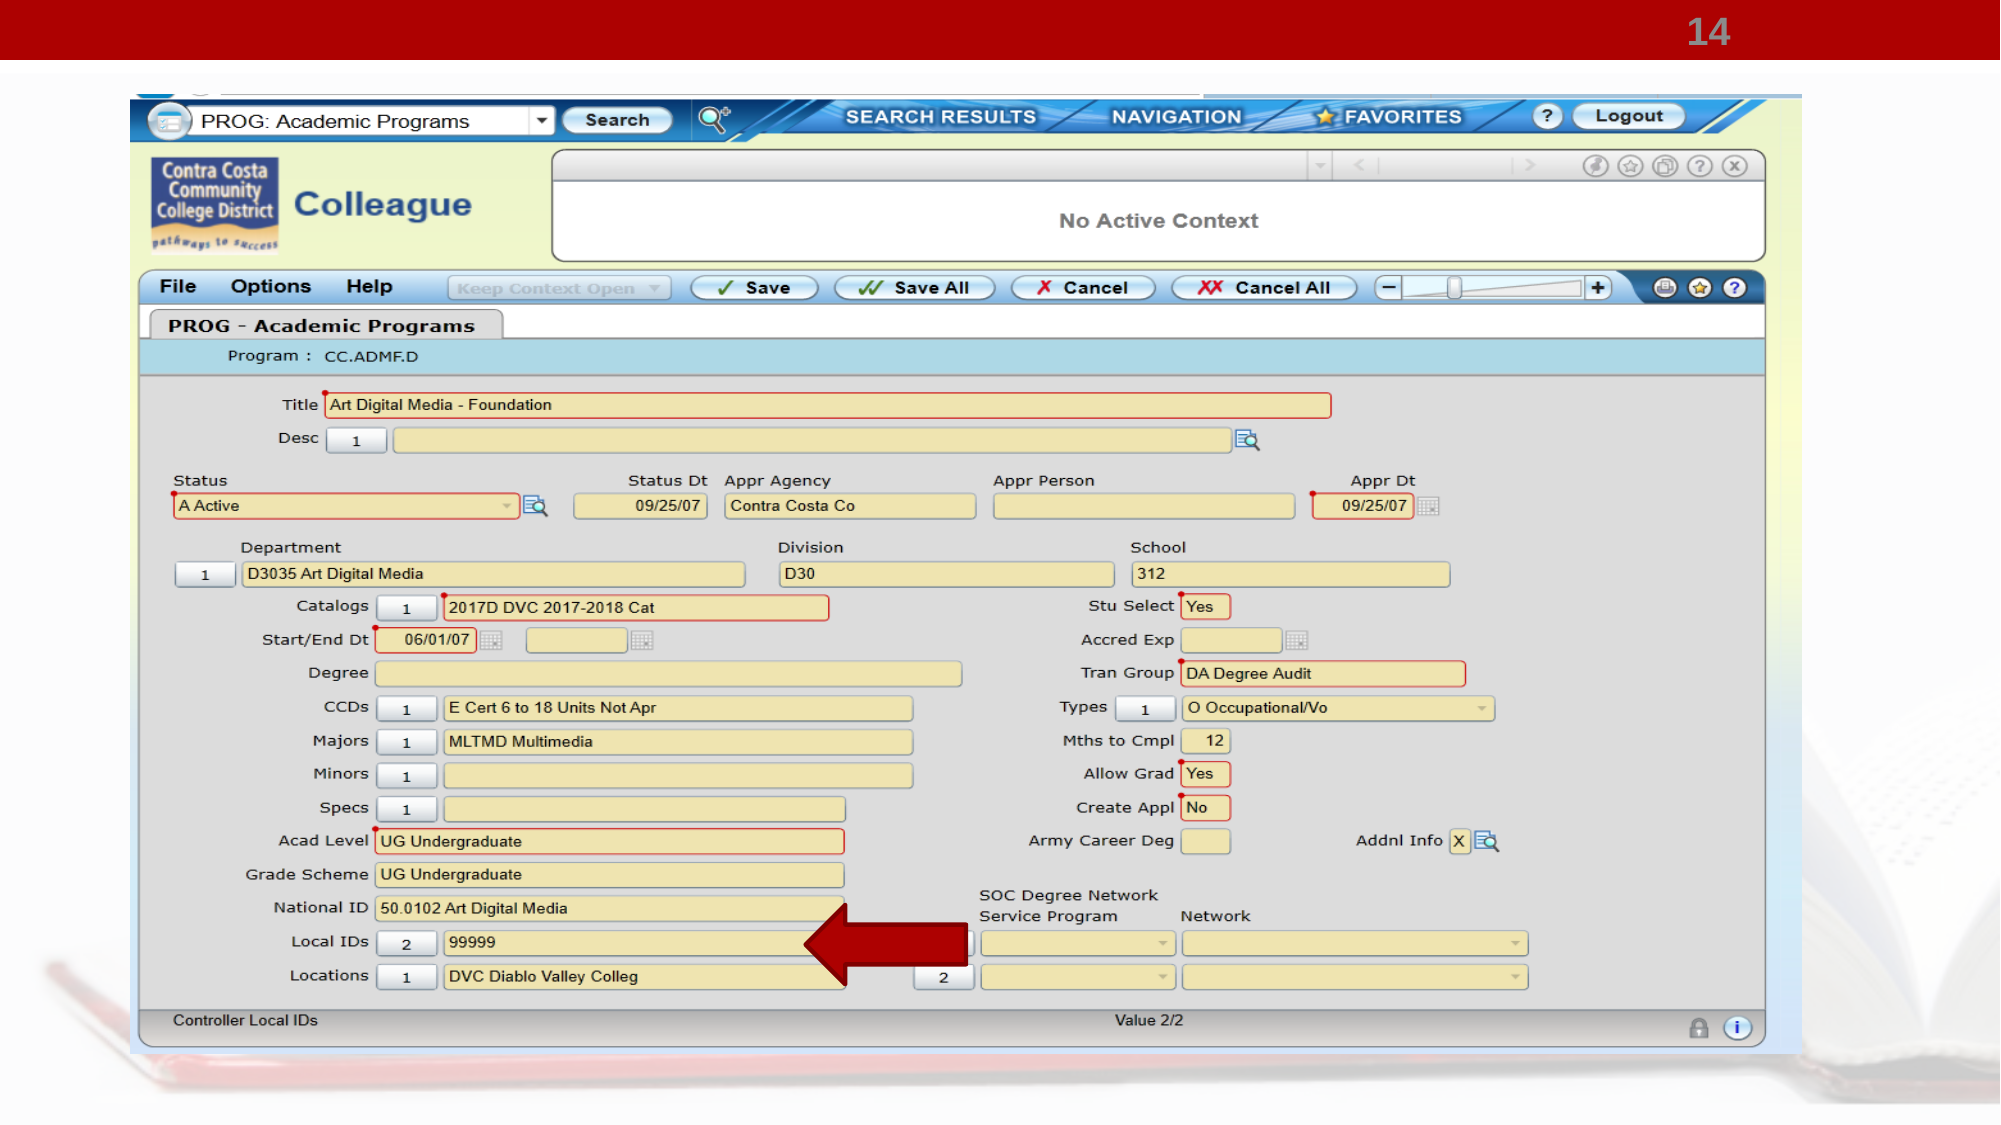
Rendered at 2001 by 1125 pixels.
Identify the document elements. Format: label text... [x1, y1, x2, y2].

slide_number 14 [1666, 3, 1900, 57]
picture [130, 94, 1802, 1054]
